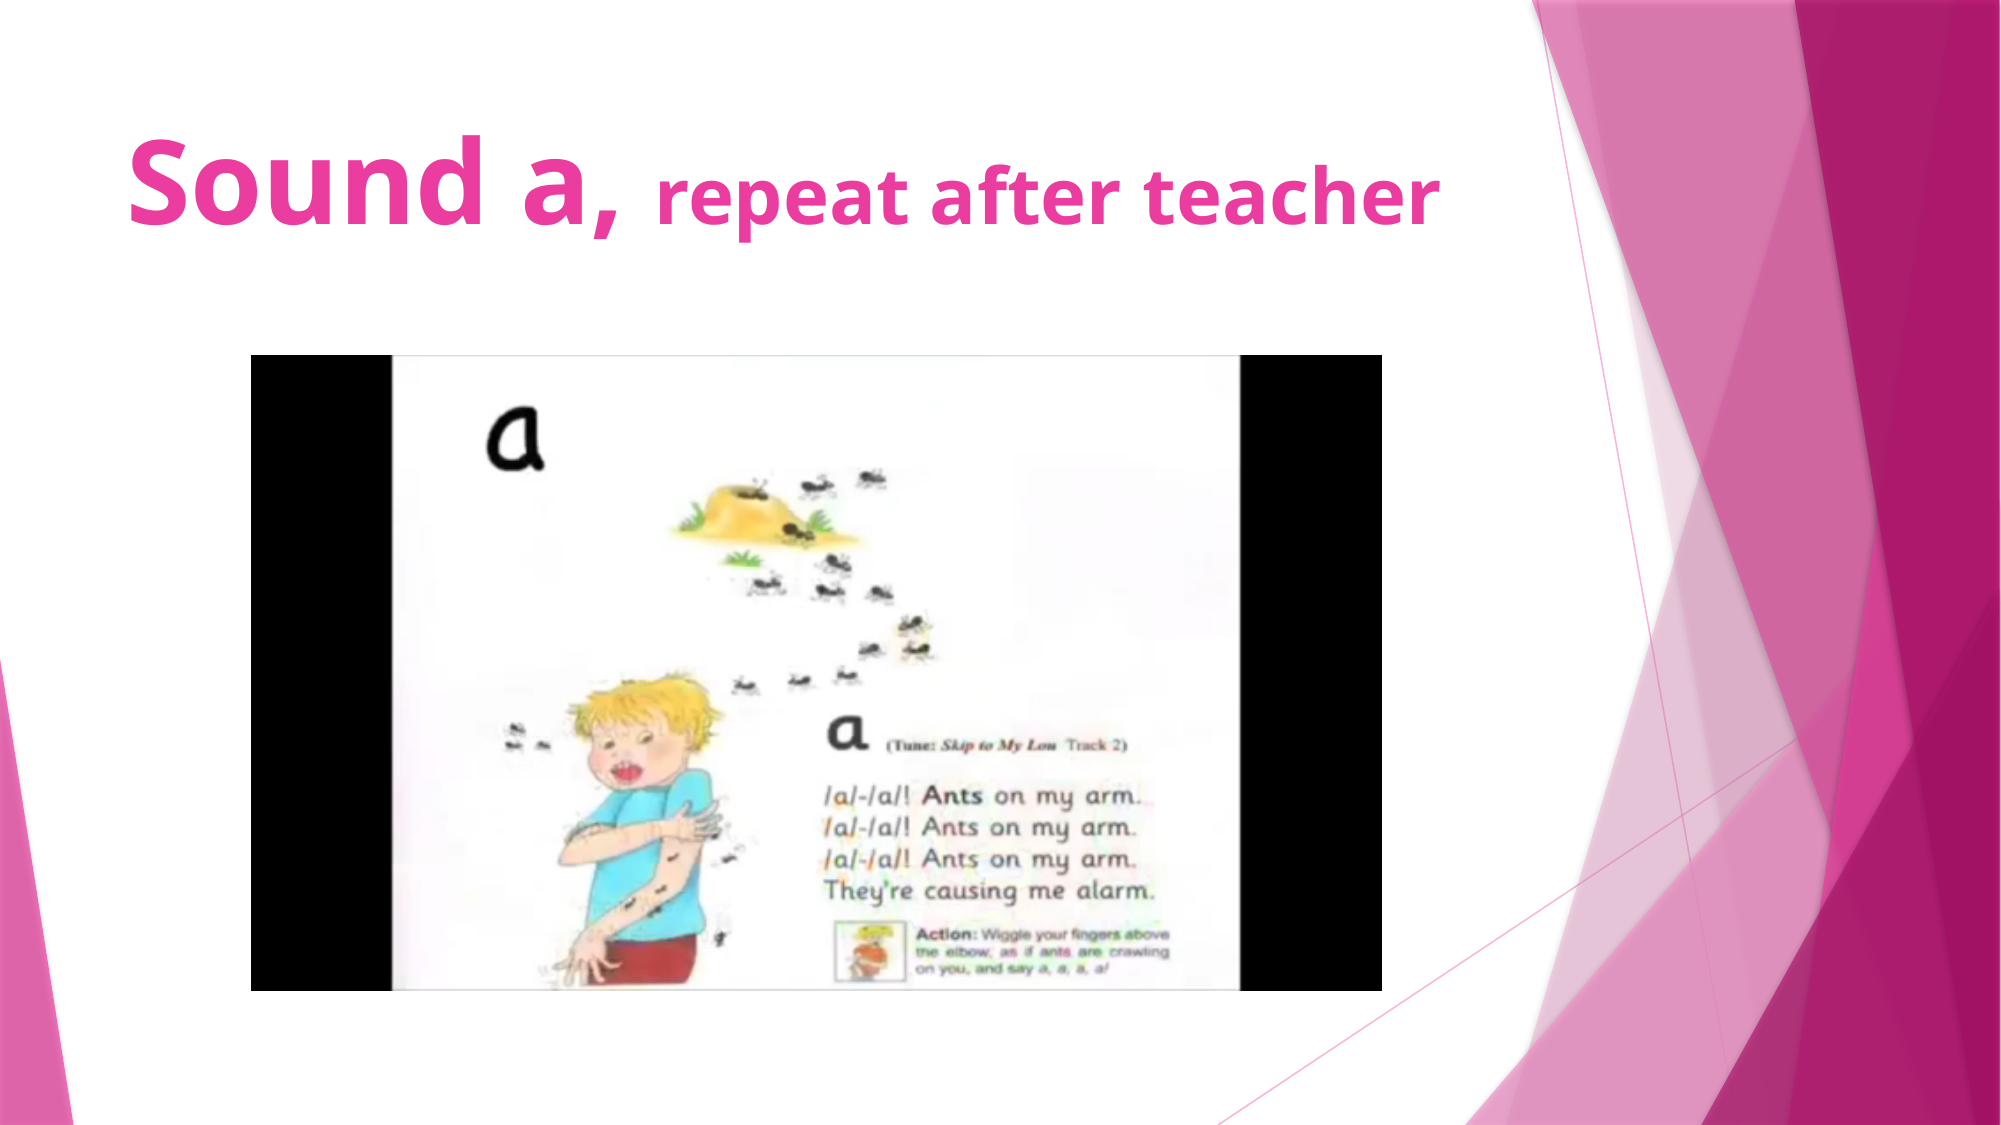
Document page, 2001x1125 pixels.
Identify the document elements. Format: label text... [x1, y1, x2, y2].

title Sound a, repeat after teacher [111, 99, 1522, 317]
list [249, 353, 1383, 992]
